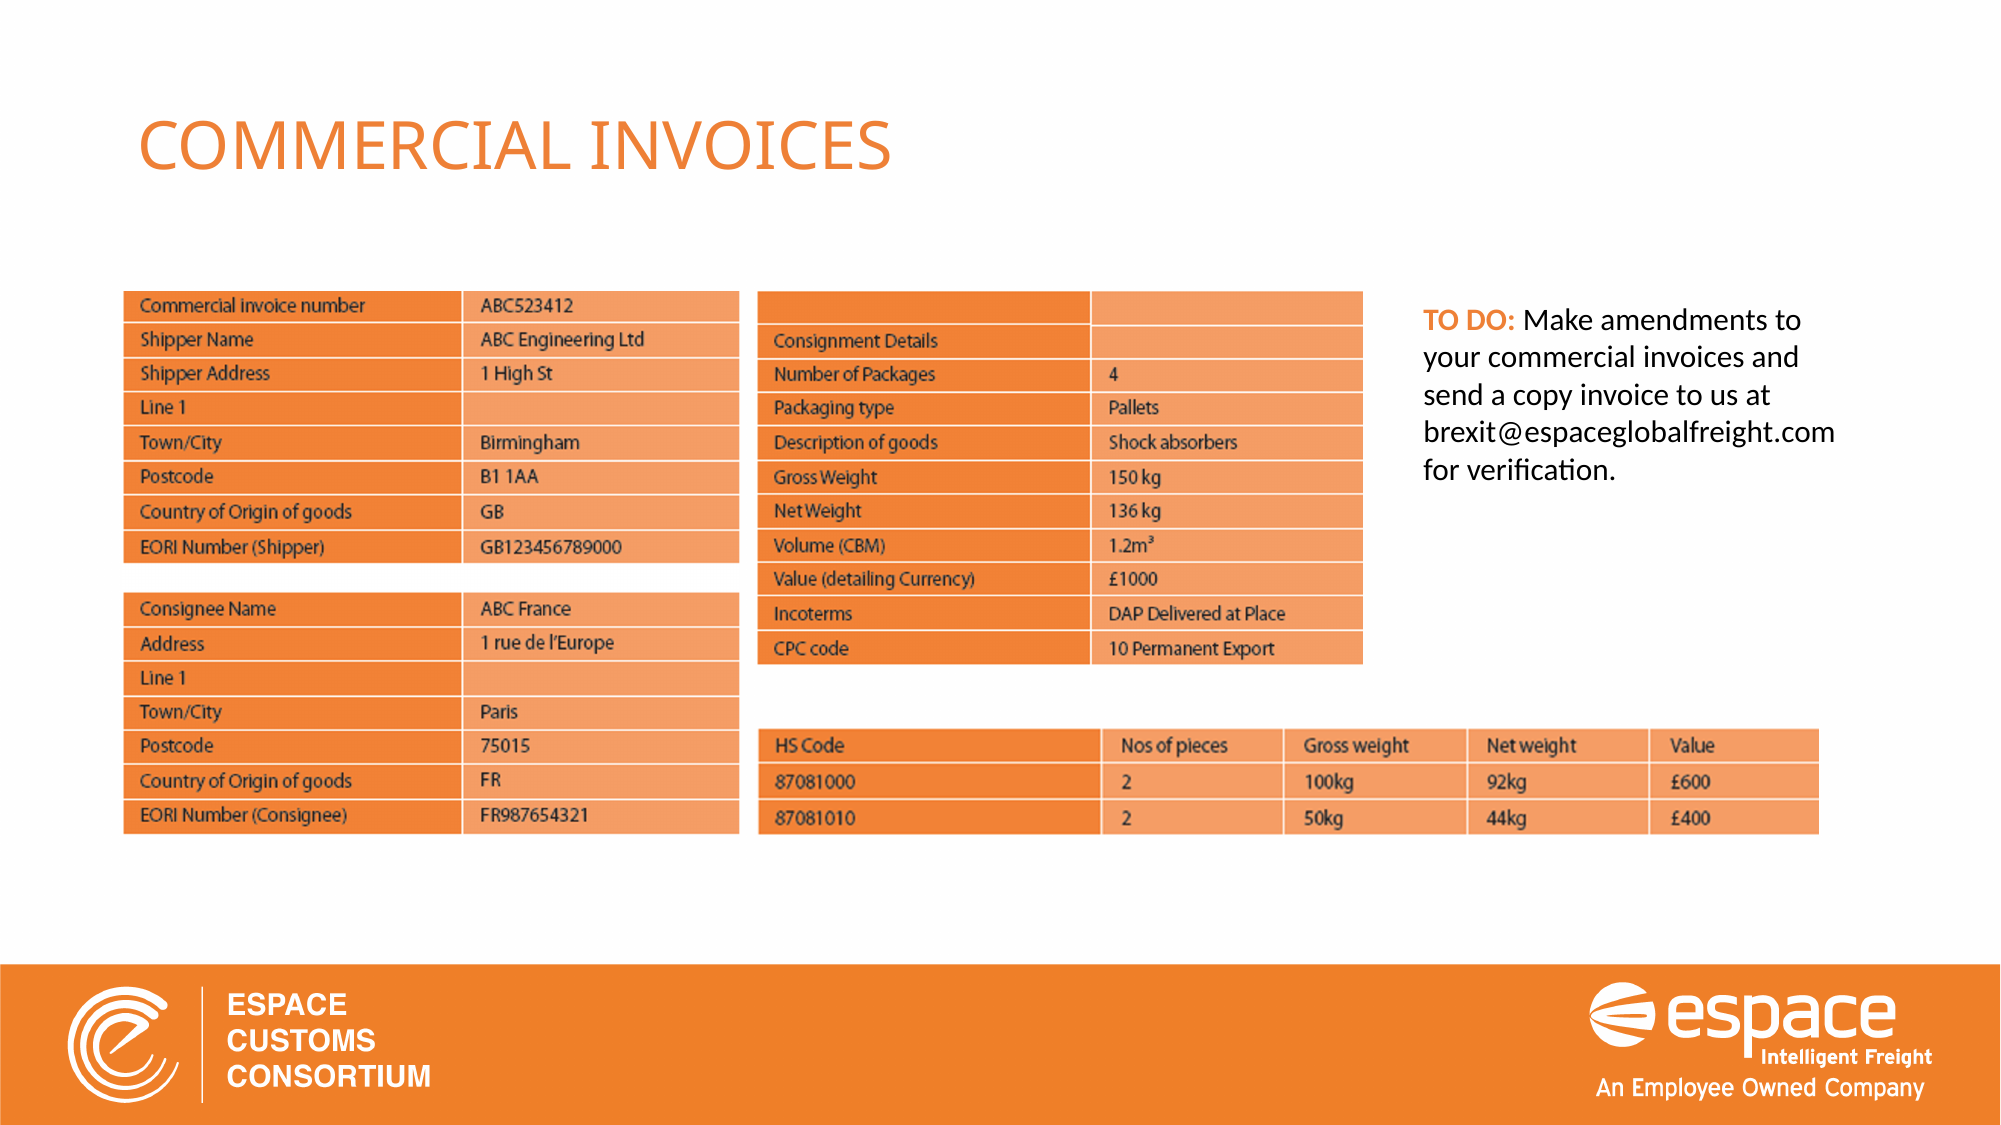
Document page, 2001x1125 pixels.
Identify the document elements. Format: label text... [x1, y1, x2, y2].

text_box TO DO: Make amendments to your commercial invoices and send a copy invoice to us at brexit@espaceglobalfreight.com for verification. [1408, 291, 1878, 532]
title COMMERCIAL INVOICES [122, 116, 1848, 180]
picture [0, 0, 2001, 1125]
